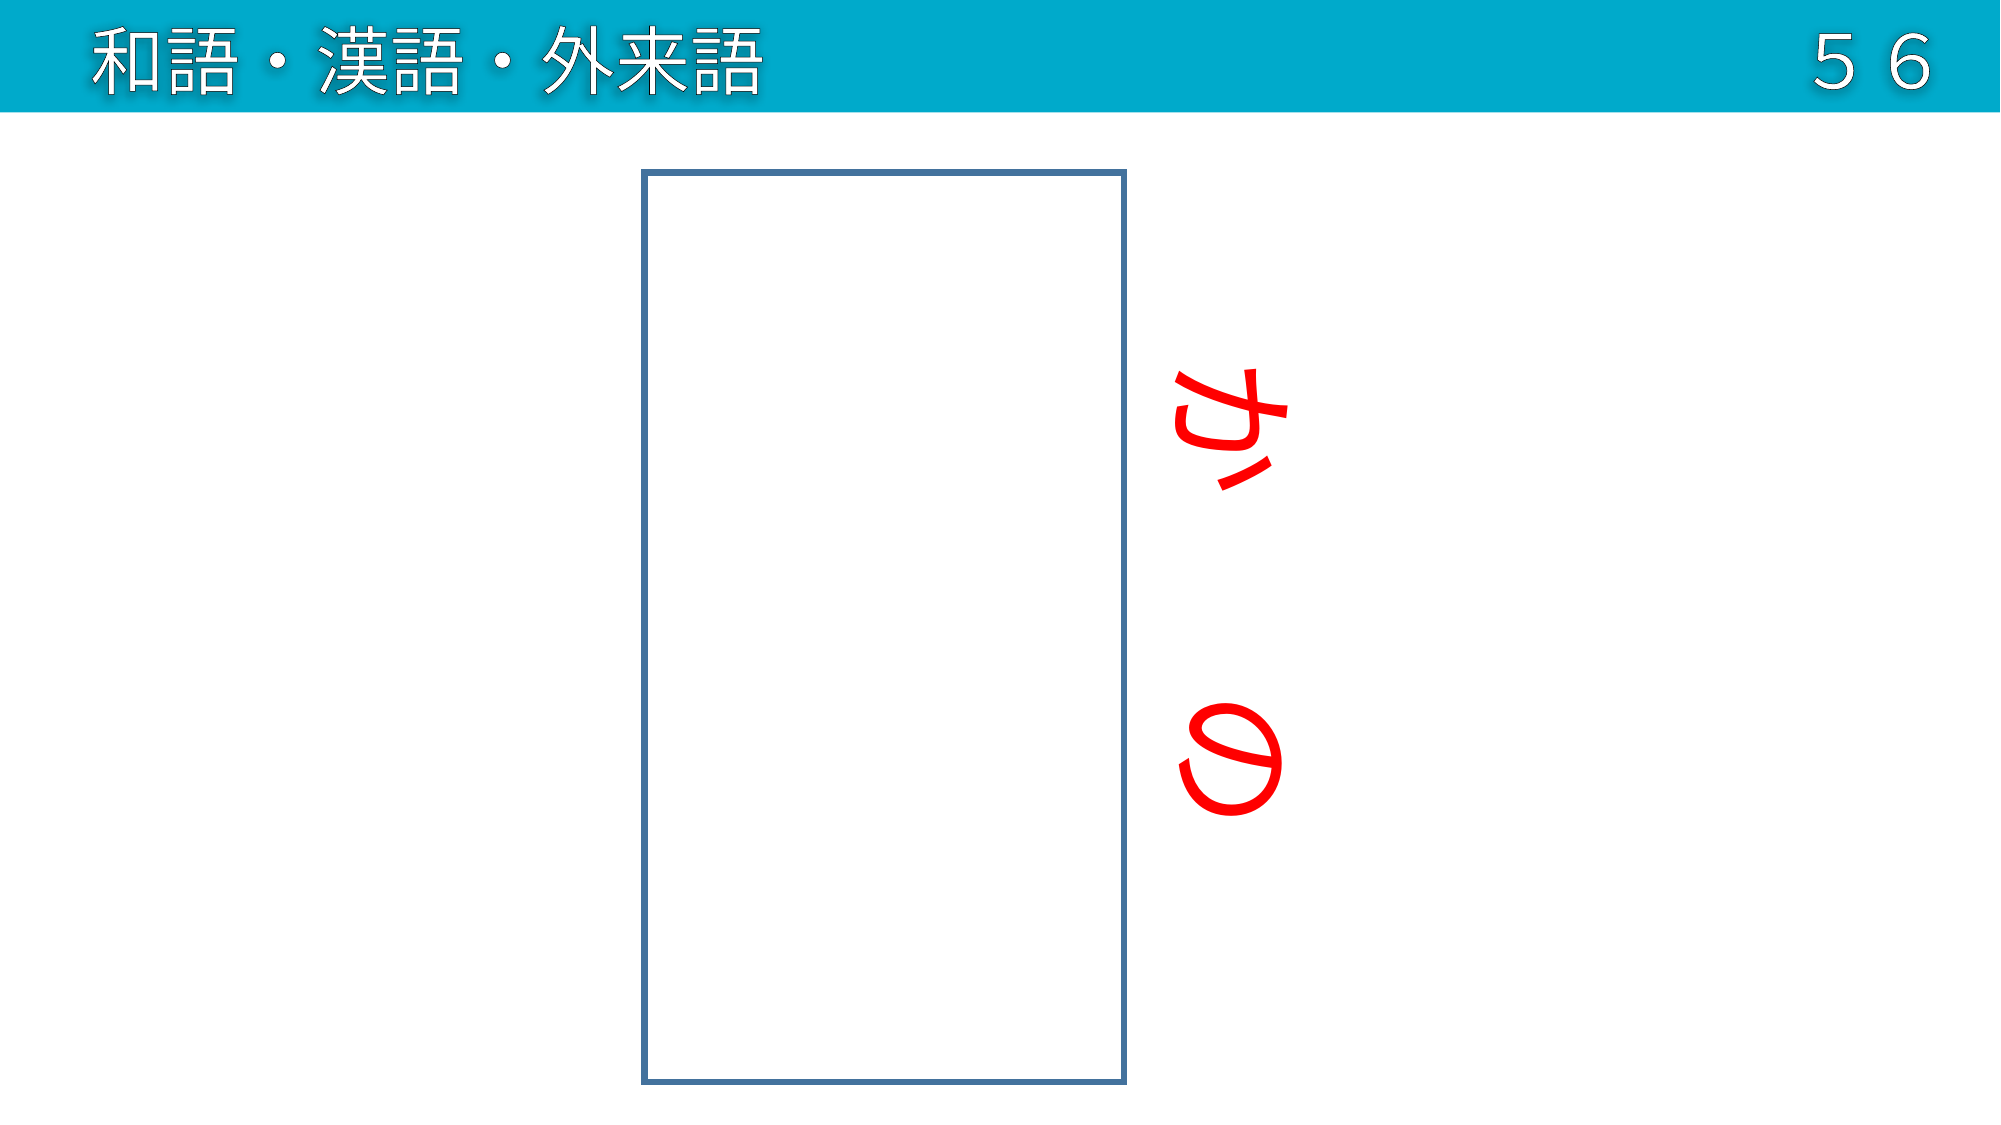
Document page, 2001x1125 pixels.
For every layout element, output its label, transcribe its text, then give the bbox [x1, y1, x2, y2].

text_box [643, 172, 1125, 1083]
text_box [0, 0, 2000, 113]
text_box ５６ [1782, 6, 1963, 112]
text_box か [1127, 343, 1325, 498]
text_box 和語・漢語・外来語 [75, 6, 1225, 112]
text_box のう [1131, 677, 1328, 970]
text_box 可能 [616, 195, 1152, 1125]
